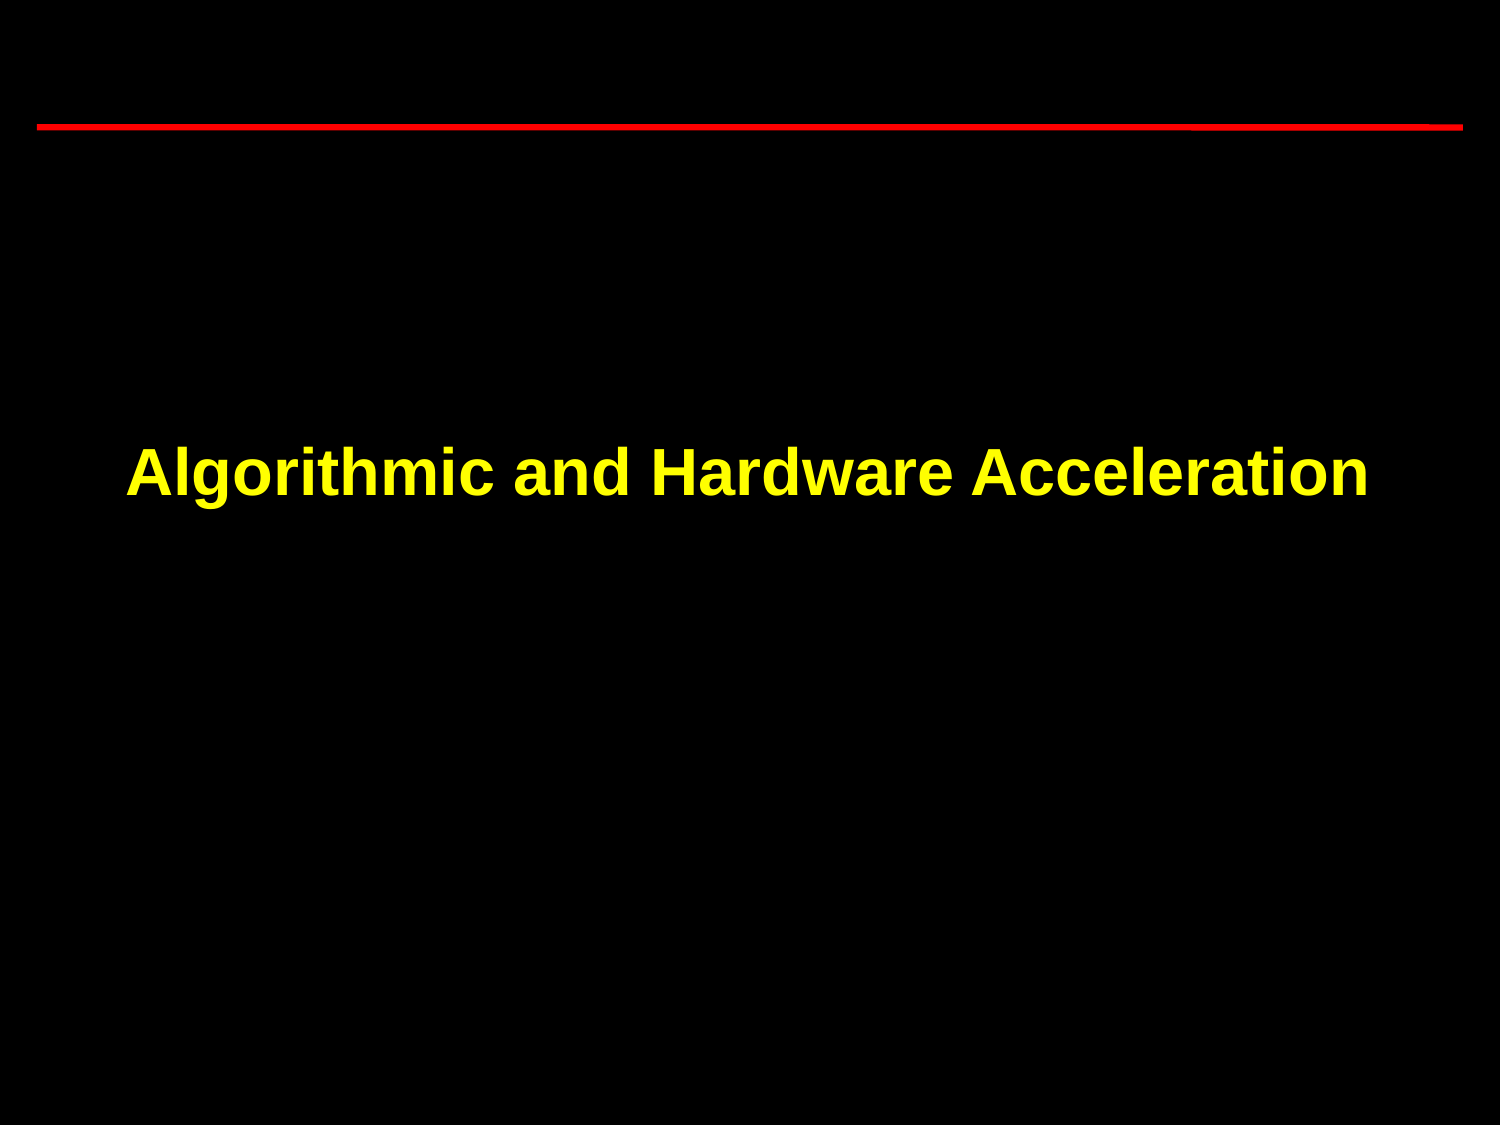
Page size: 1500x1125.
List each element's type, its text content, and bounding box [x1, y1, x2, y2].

title Algorithmic and Hardware Acceleration [36, 399, 1460, 538]
